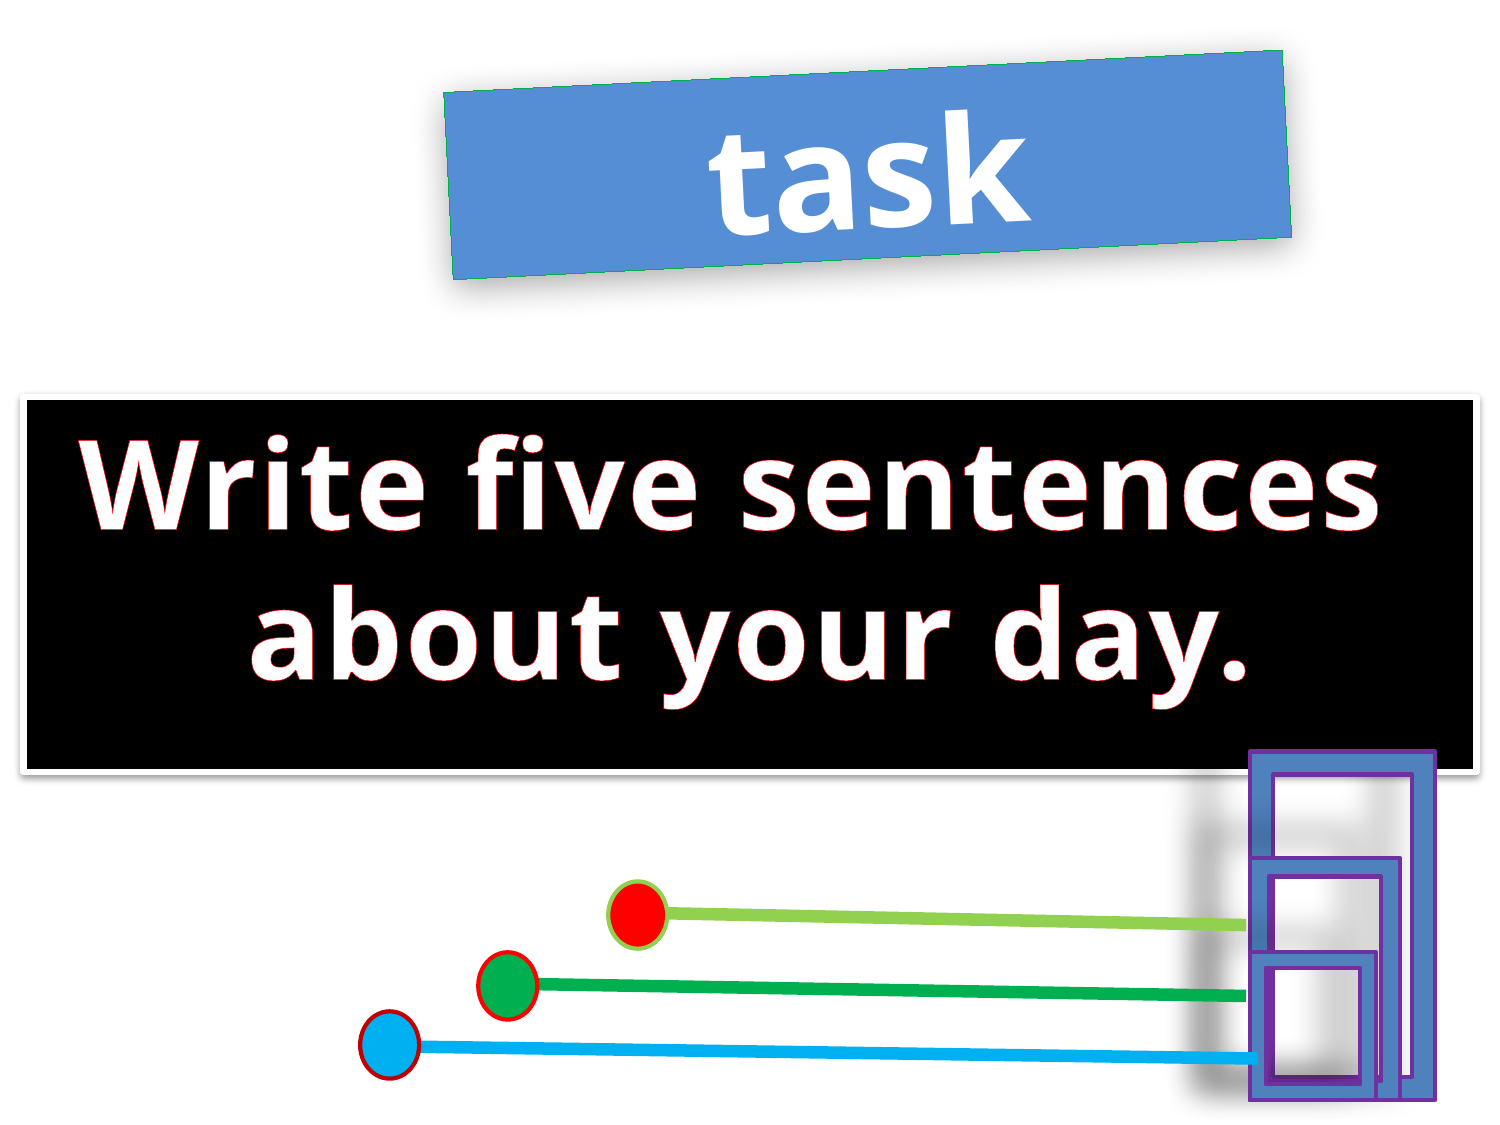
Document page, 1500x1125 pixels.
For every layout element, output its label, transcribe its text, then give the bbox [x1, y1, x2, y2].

text_box [358, 1009, 422, 1081]
text_box Write five sentences about your day. [20, 394, 1480, 775]
text_box [476, 950, 540, 1022]
text_box [1248, 950, 1378, 1102]
text_box [606, 879, 670, 951]
text_box task [443, 50, 1292, 280]
text_box [1248, 749, 1437, 1102]
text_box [537, 983, 1247, 997]
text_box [418, 1046, 1259, 1059]
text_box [667, 912, 1247, 926]
text_box [1248, 856, 1402, 1102]
